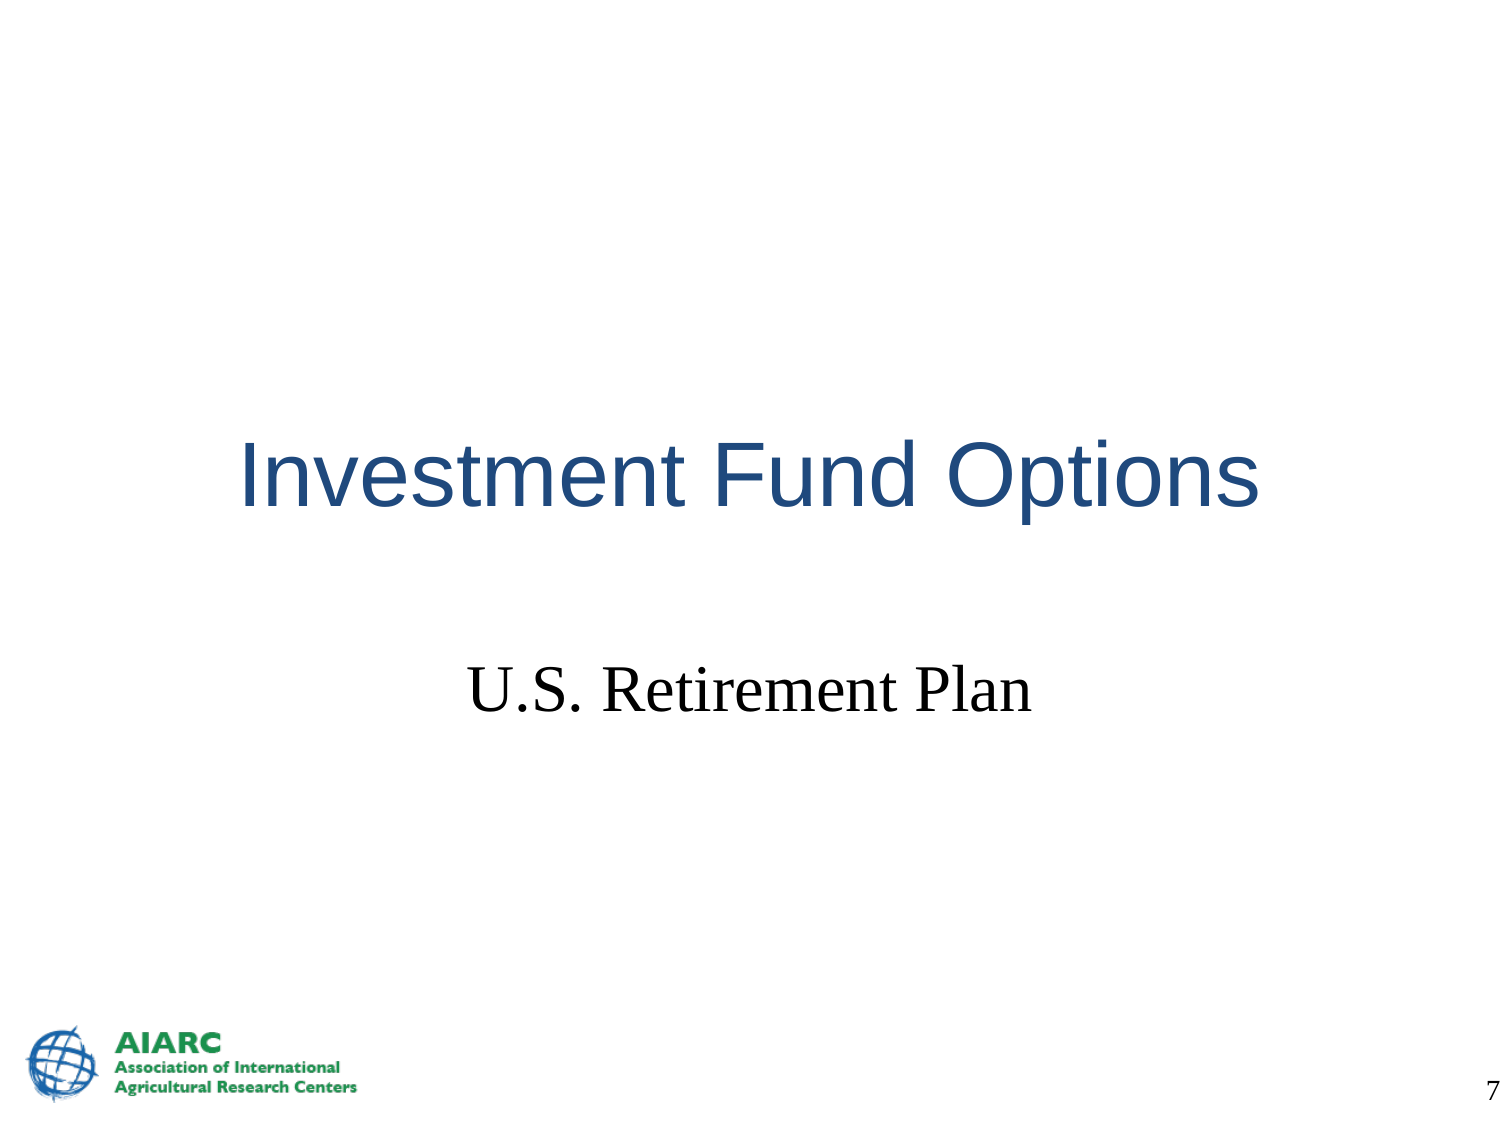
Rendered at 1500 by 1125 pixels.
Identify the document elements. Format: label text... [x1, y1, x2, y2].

subtitle U.S. Retirement Plan [225, 637, 1275, 925]
picture [23, 987, 363, 1103]
title Investment Fund Options [111, 348, 1388, 592]
